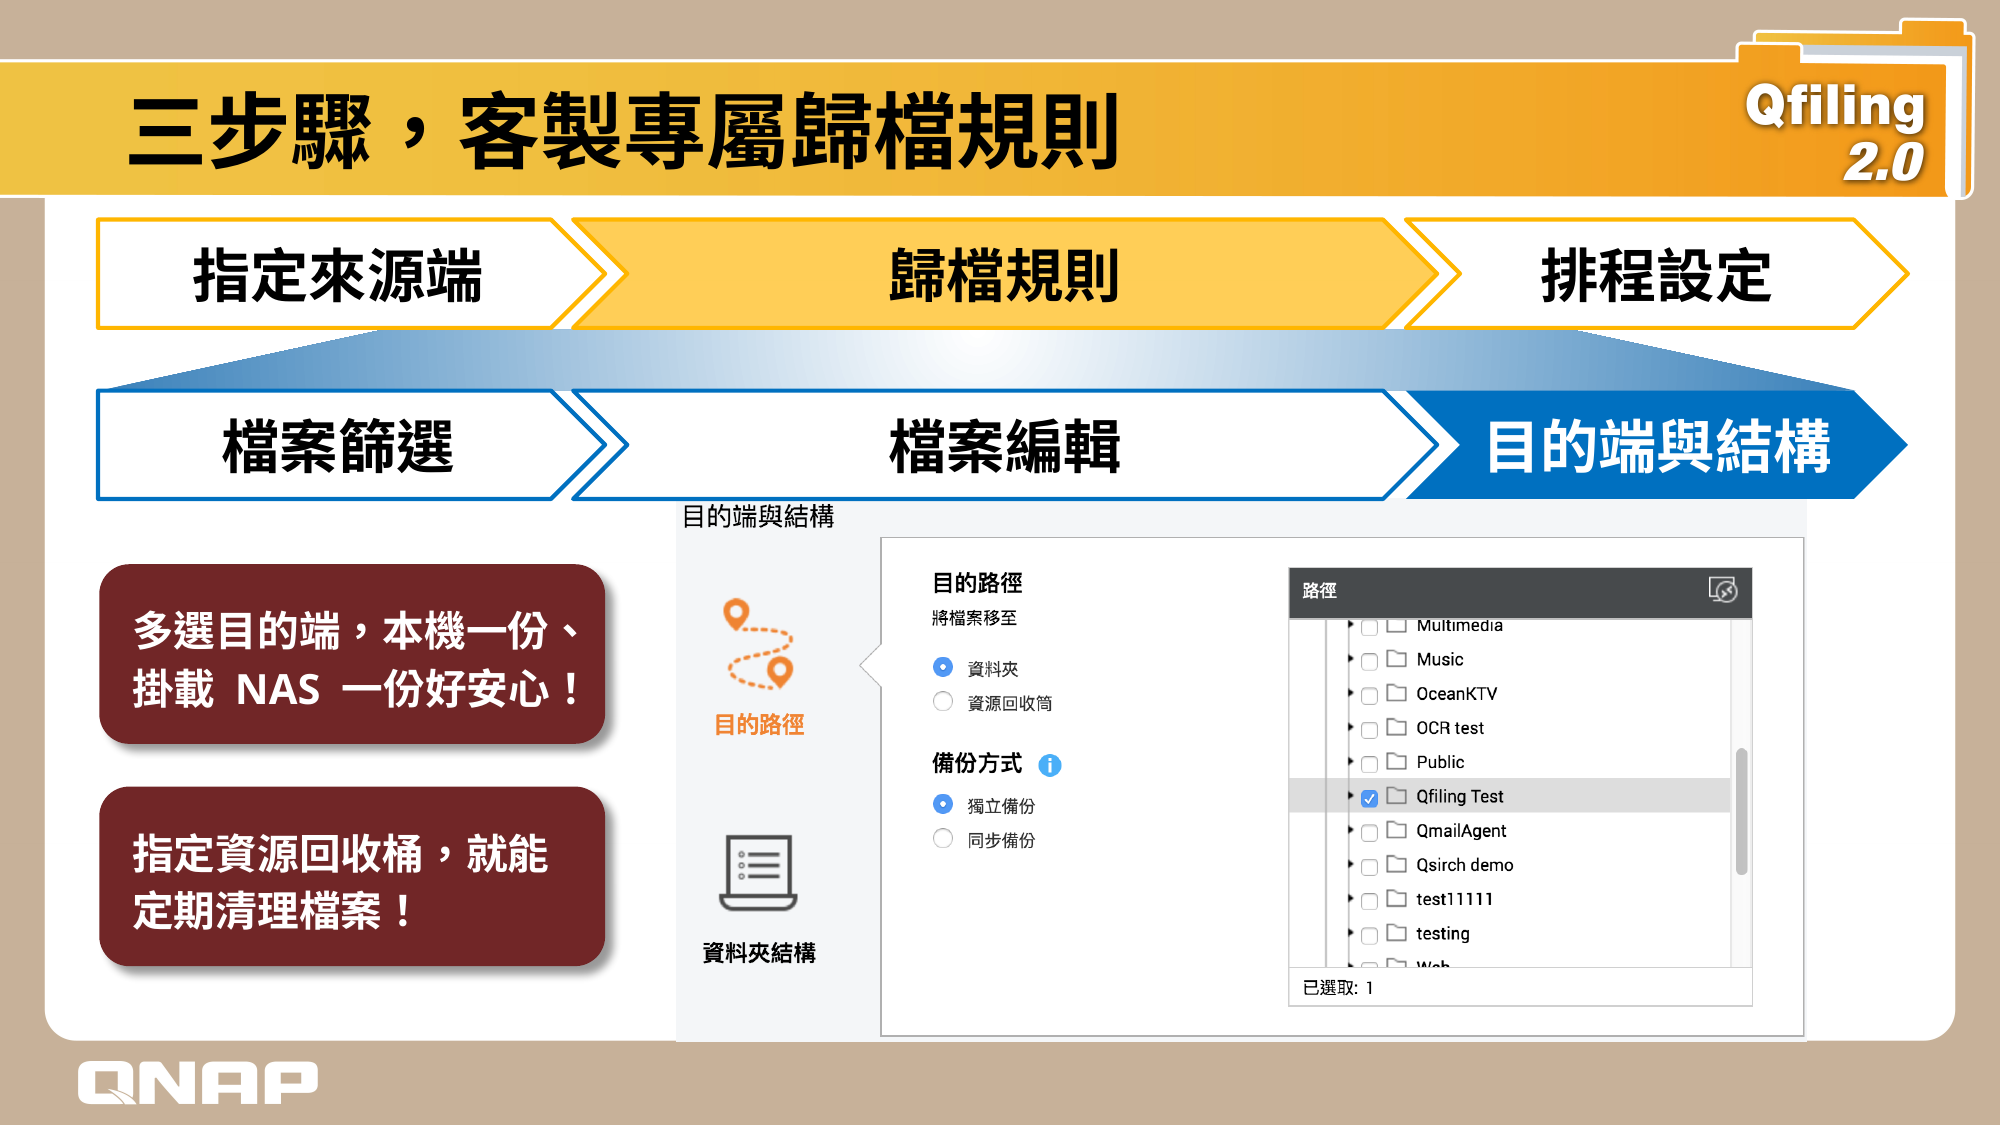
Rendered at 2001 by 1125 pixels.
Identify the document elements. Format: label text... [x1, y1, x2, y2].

picture [0, 0, 2000, 1125]
text_box [99, 786, 605, 967]
title 三步驟，客製專屬歸檔規則 [109, 61, 1611, 198]
text_box 指定資源回收桶，就能定期清理檔案！ [117, 812, 606, 943]
text_box [101, 327, 1854, 393]
text_box 檔案編輯 [571, 388, 1440, 502]
text_box 指定來源端 [95, 217, 608, 330]
text_box 檔案篩選 [95, 388, 608, 502]
text_box [99, 564, 605, 744]
text_box 排程設定 [1403, 217, 1911, 330]
text_box 目的端與結構 [1403, 388, 1911, 502]
text_box 多選目的端，本機一份、掛載 NAS 一份好安心！ [117, 590, 606, 721]
text_box 歸檔規則 [571, 217, 1440, 330]
